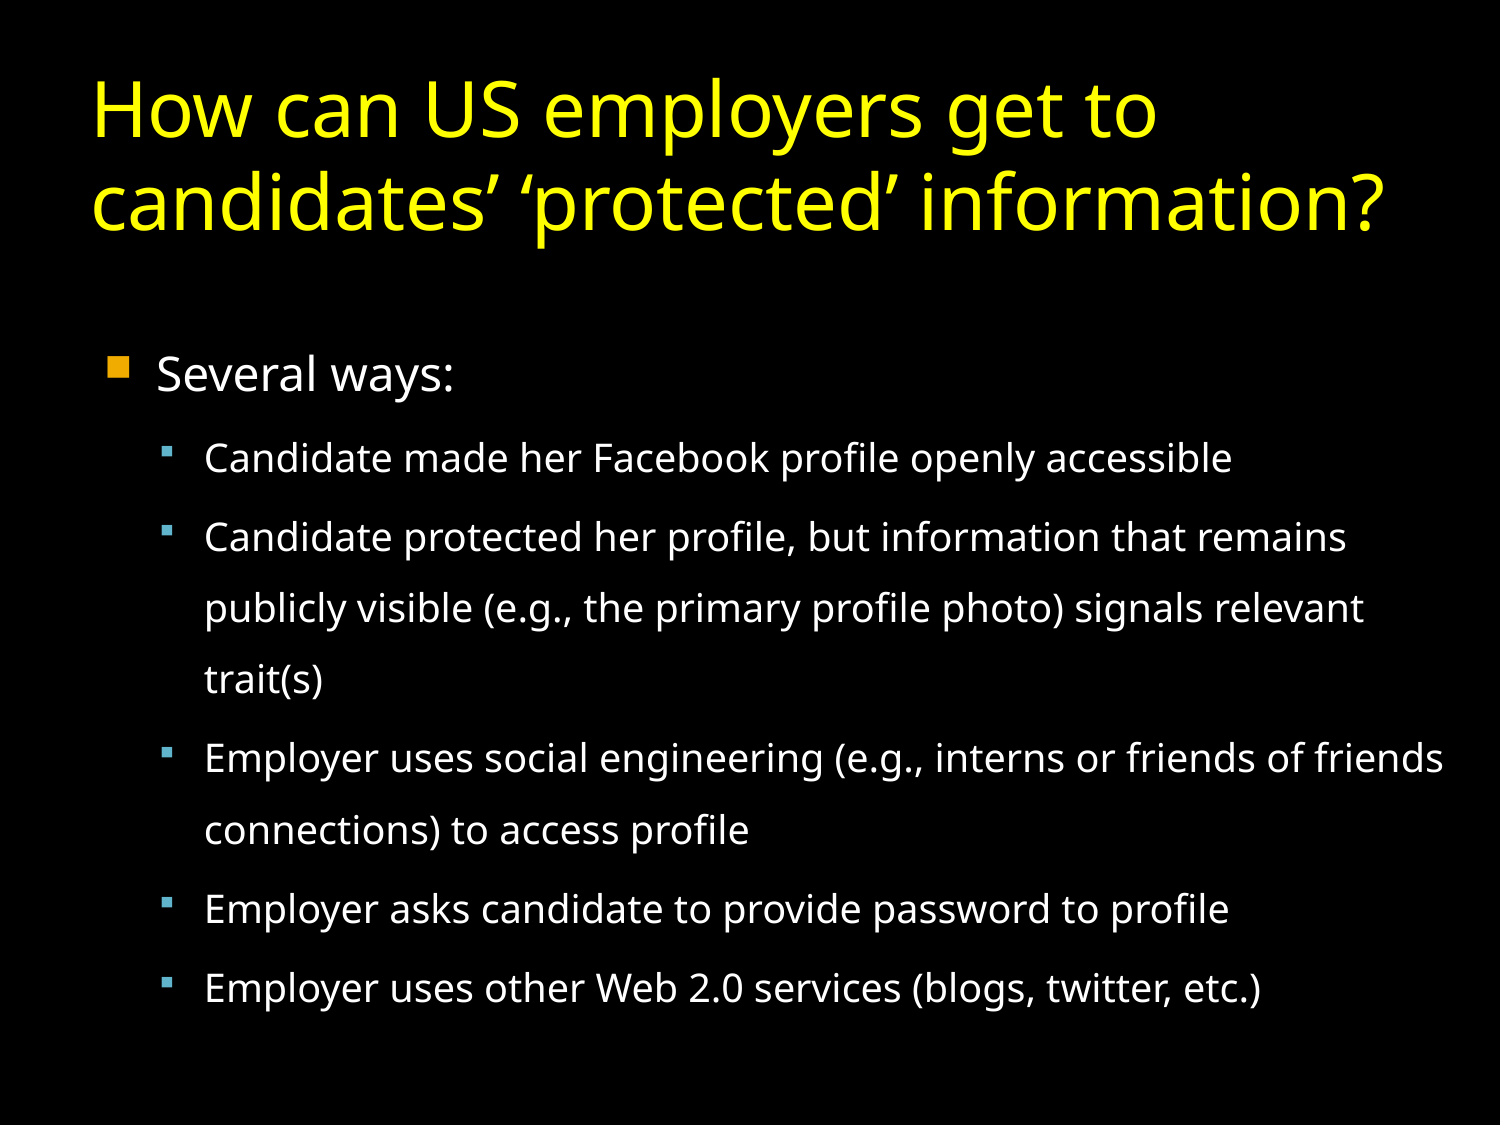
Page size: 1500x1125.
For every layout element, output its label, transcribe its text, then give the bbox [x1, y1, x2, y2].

list Several ways: Candidate made her Facebook profile openly accessible Candidate protected her profile, but information that remains publicly visible (e.g., the primary profile photo) signals relevant trait(s) Employer uses social engineering (e.g., interns or friends of friends connections) to access profile Employer asks candidate to provide password to profile Employer uses other Web 2.0 services (blogs, twitter, etc.) [75, 299, 1471, 1012]
title How can US employers get to candidates’ ‘protected’ information? [75, 49, 1425, 256]
